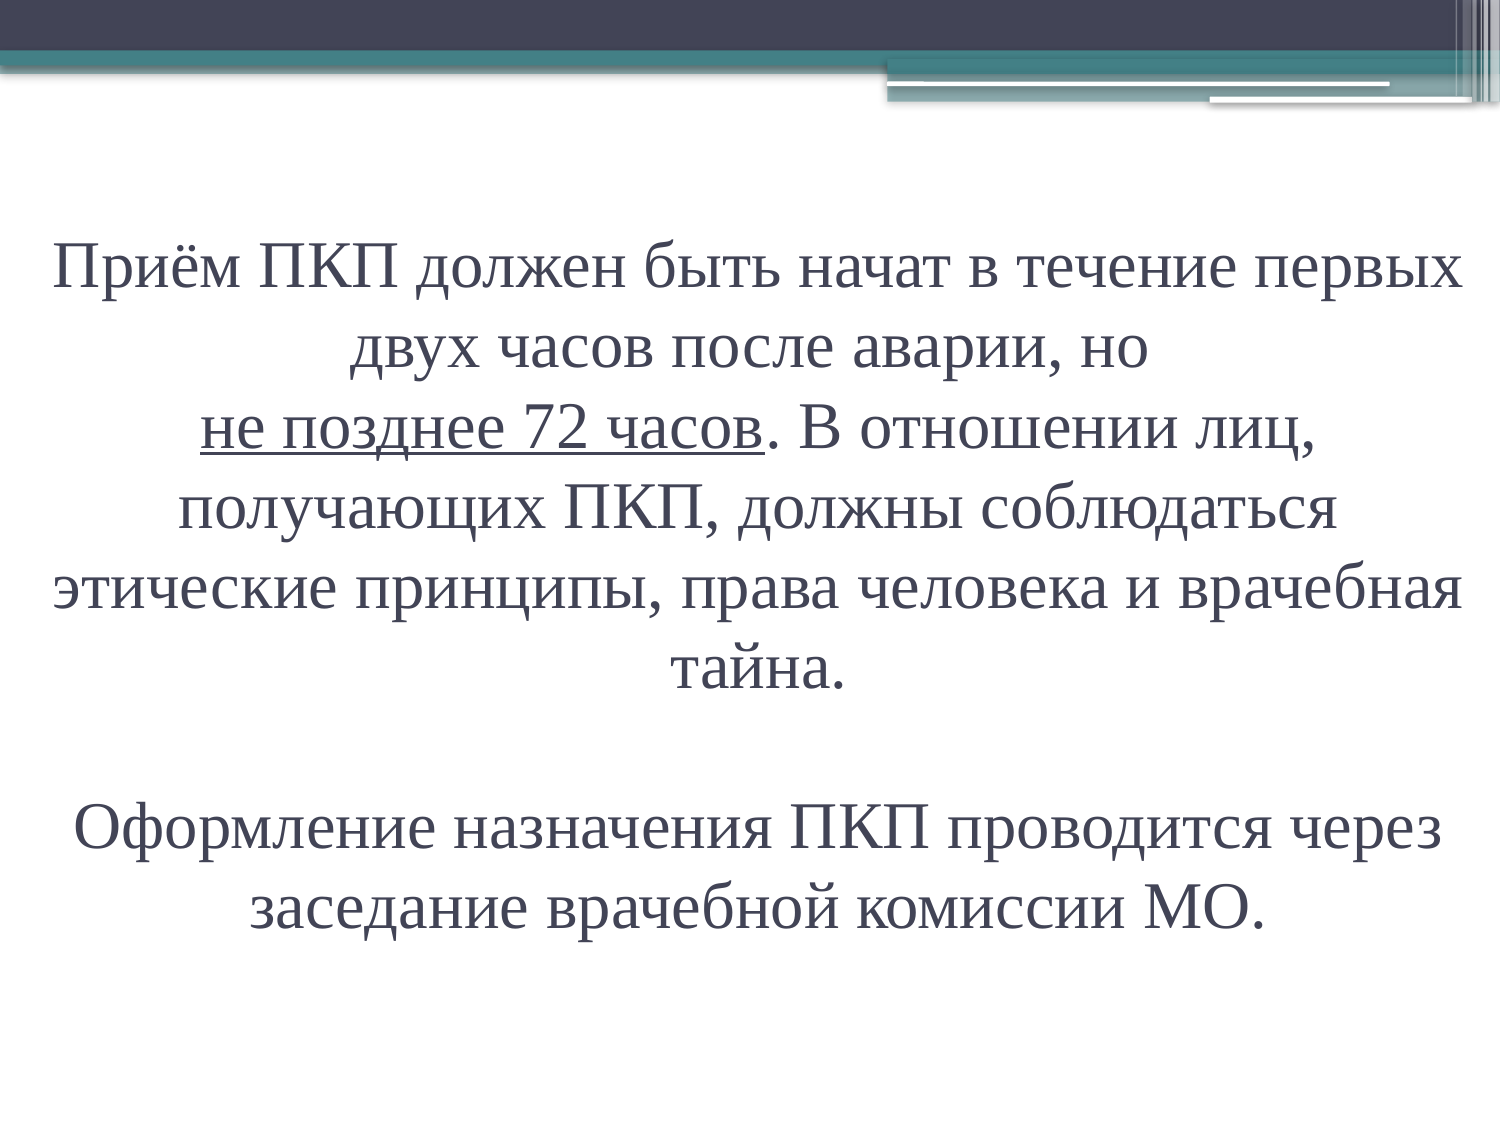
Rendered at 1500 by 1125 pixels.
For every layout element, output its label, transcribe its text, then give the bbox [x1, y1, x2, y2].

title Приём ПКП должен быть начат в течение первых двух часов после аварии, но не позднее 72 часов. В отношении лиц, получающих ПКП, должны соблюдаться этические принципы, права человека и врачебная тайна. Оформление назначения ПКП проводится через заседание врачебной комиссии МО. [17, 160, 1483, 1083]
